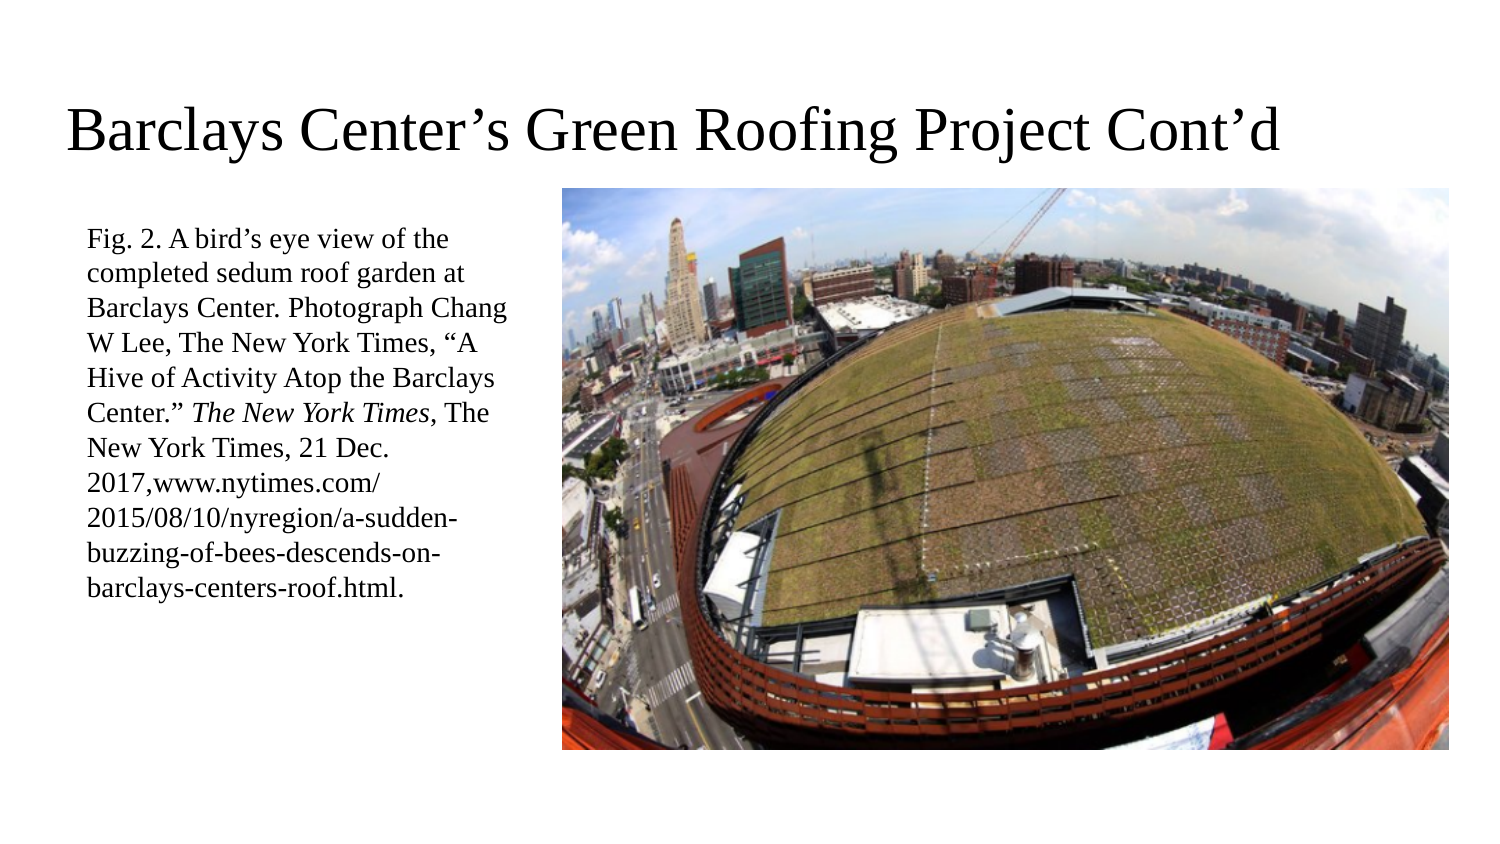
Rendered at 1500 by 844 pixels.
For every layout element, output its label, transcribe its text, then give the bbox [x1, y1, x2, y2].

text_box Fig. 2. A bird’s eye view of the completed sedum roof garden at Barclays Center. Photograph Chang W Lee, The New York Times, “A Hive of Activity Atop the Barclays Center.” The New York Times, The New York Times, 21 Dec. 2017,www.nytimes.com/2015/08/10/nyregion/a-sudden-buzzing-of-bees-descends-on-barclays-centers-roof.html. [71, 203, 550, 750]
title Barclays Center’s Green Roofing Project Cont’d [51, 72, 1449, 167]
picture [562, 188, 1450, 750]
